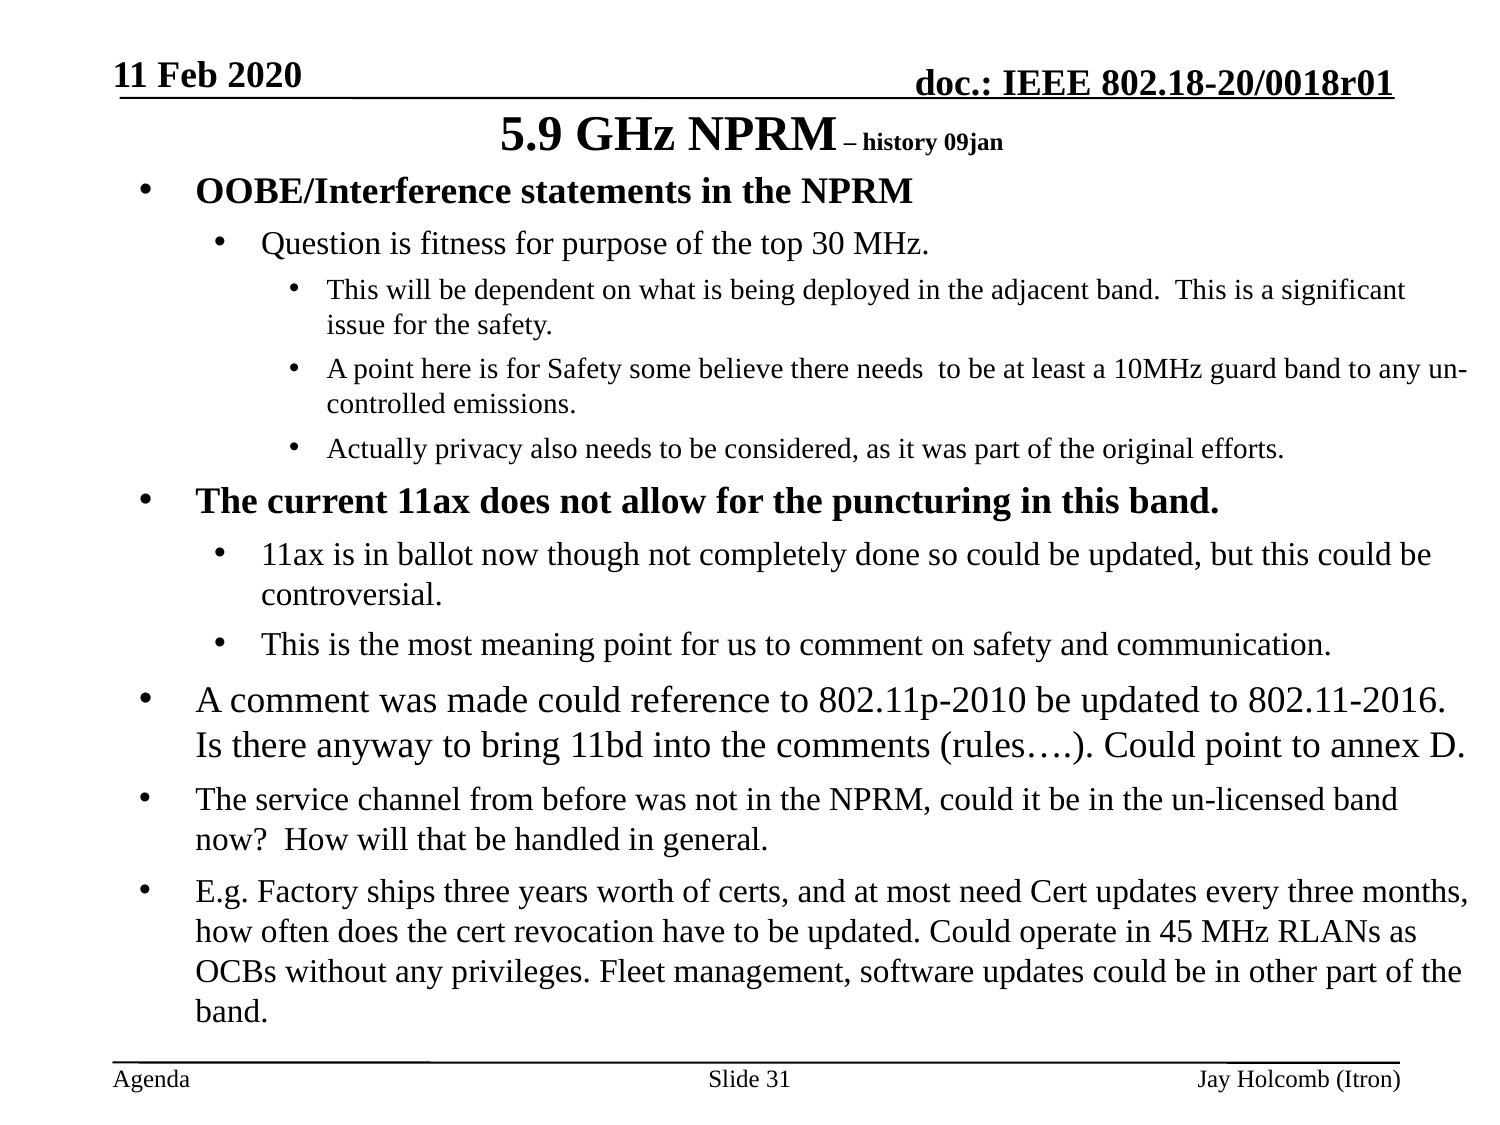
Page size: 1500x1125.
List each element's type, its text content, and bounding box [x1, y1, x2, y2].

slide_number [112, 49, 488, 95]
footer Jay Holcomb (Itron) [878, 1061, 1402, 1093]
slide_number Slide 31 [699, 1061, 800, 1123]
list OOBE/Interference statements in the NPRM Question is fitness for purpose of the top 30 MHz. This will be dependent on what is being deployed in the adjacent band. This is a significant issue for the safety. A point here is for Safety some believe there needs to be at least a 10MHz guard band to any un-controlled emissions. Actually privacy also needs to be considered, as it was part of the original efforts. The current 11ax does not allow for the puncturing in this band. 11ax is in ballot now though not completely done so could be updated, but this could be controversial. This is the most meaning point for us to comment on safety and communication. A comment was made could reference to 802.11p-2010 be updated to 802.11-2016. Is there anyway to bring 11bd into the comments (rules….). Could point to annex D. The service channel from before was not in the NPRM, could it be in the un-licensed band now? How will that be handled in general. E.g. Factory ships three years worth of certs, and at most need Cert updates every three months, how often does the cert revocation have to be updated. Could operate in 45 MHz RLANs as OCBs without any privileges. Fleet management, software updates could be in other part of the band. [114, 157, 1488, 1063]
title 5.9 GHz NPRM – history 09jan [114, 103, 1390, 157]
